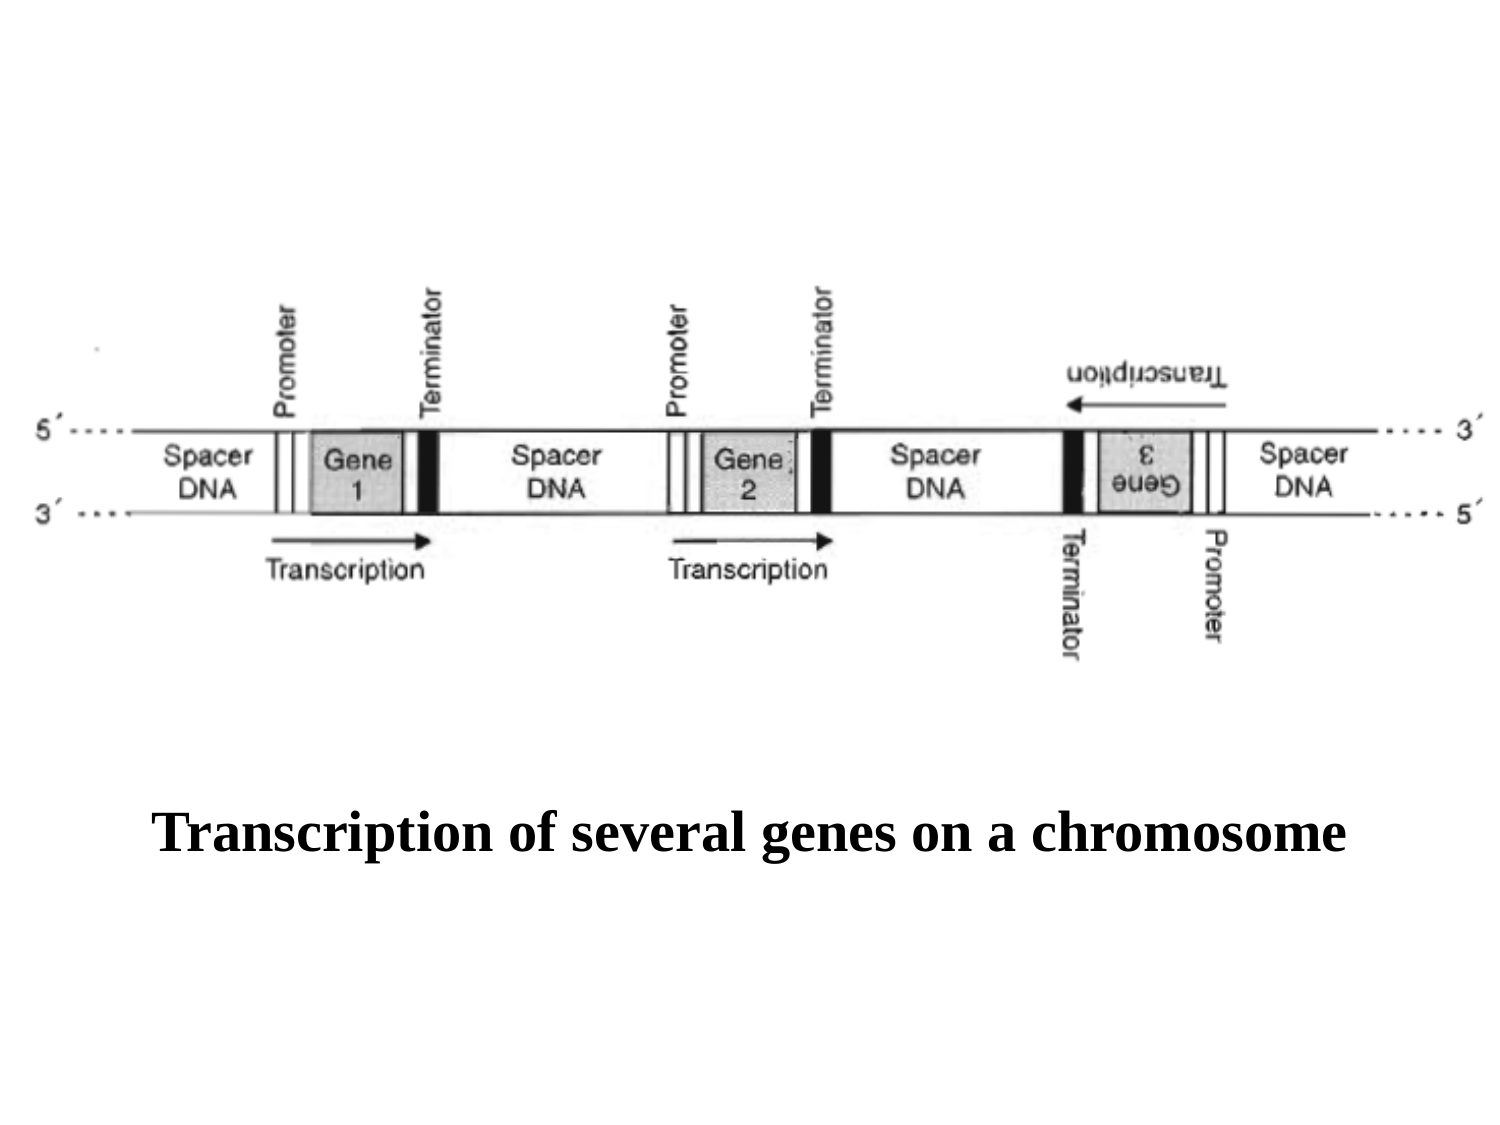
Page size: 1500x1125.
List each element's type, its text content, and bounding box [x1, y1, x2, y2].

picture [5, 258, 1499, 670]
text_box Transcription of several genes on a chromosome [0, 785, 1500, 871]
